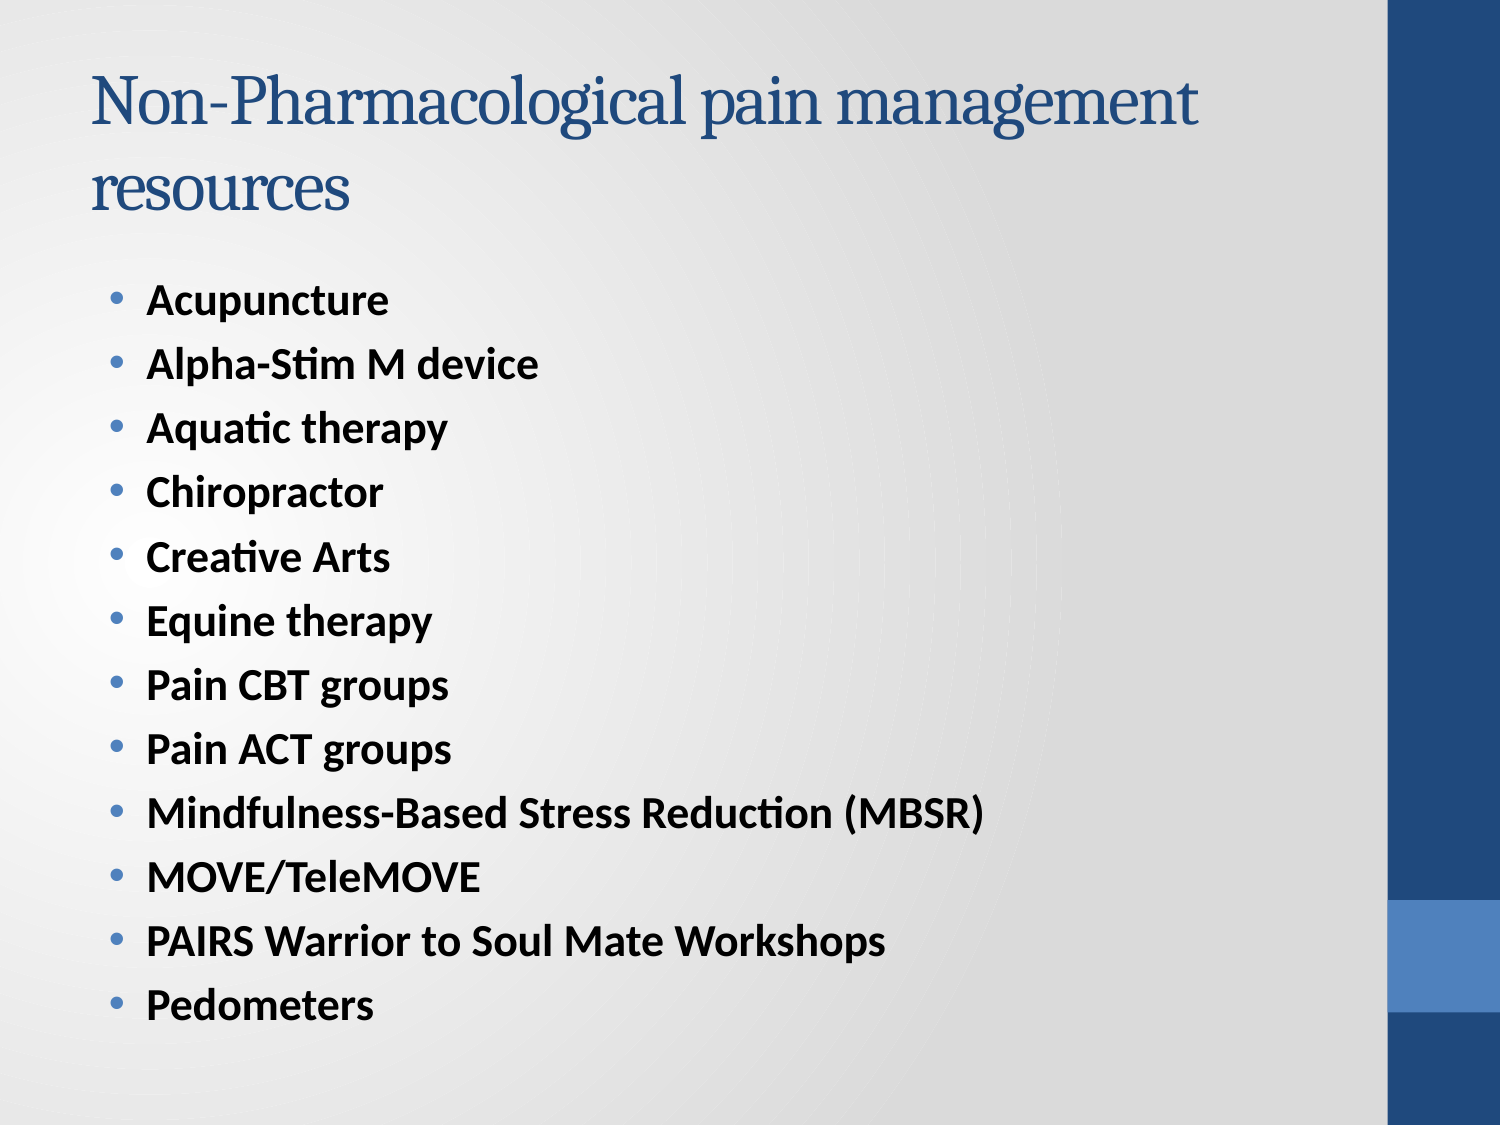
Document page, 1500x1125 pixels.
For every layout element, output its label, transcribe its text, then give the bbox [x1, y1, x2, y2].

list Acupuncture Alpha-Stim M device Aquatic therapy Chiropractor Creative Arts Equine therapy Pain CBT groups Pain ACT groups Mindfulness-Based Stress Reduction (MBSR) MOVE/TeleMOVE PAIRS Warrior to Soul Mate Workshops Pedometers [75, 262, 1325, 1050]
title Non-Pharmacological pain management resources [75, 45, 1325, 233]
